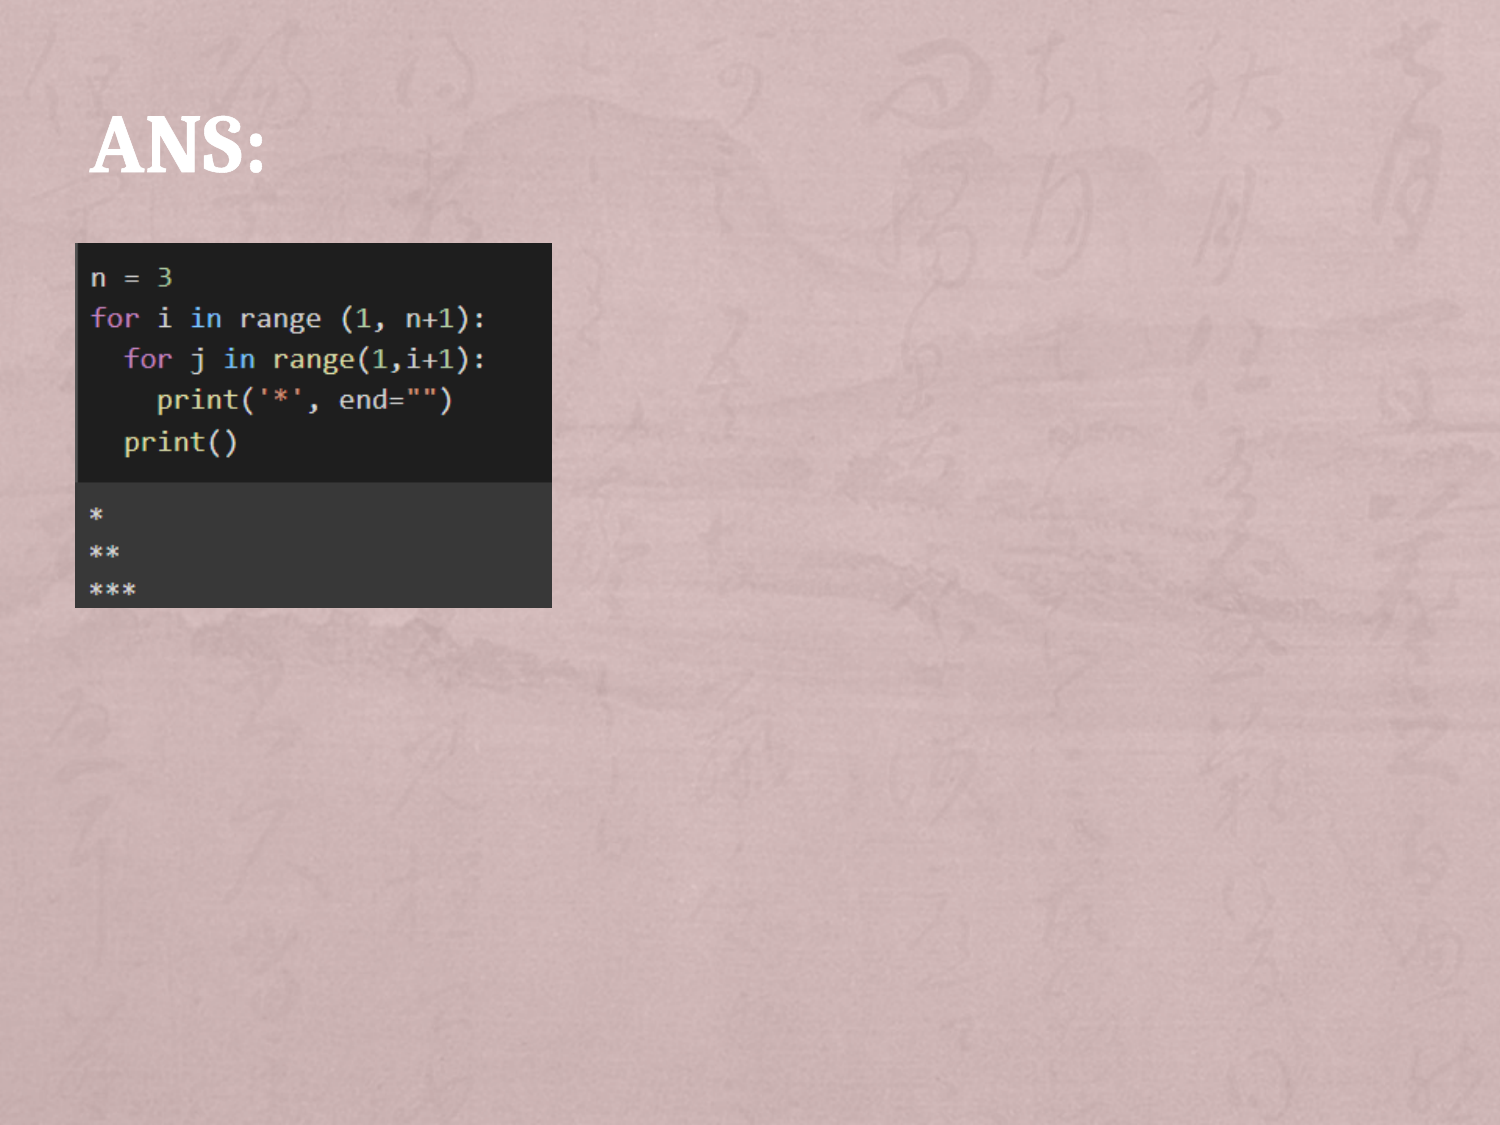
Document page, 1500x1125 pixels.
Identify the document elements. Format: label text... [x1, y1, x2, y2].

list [74, 243, 553, 609]
title ANS: [75, 45, 1425, 233]
